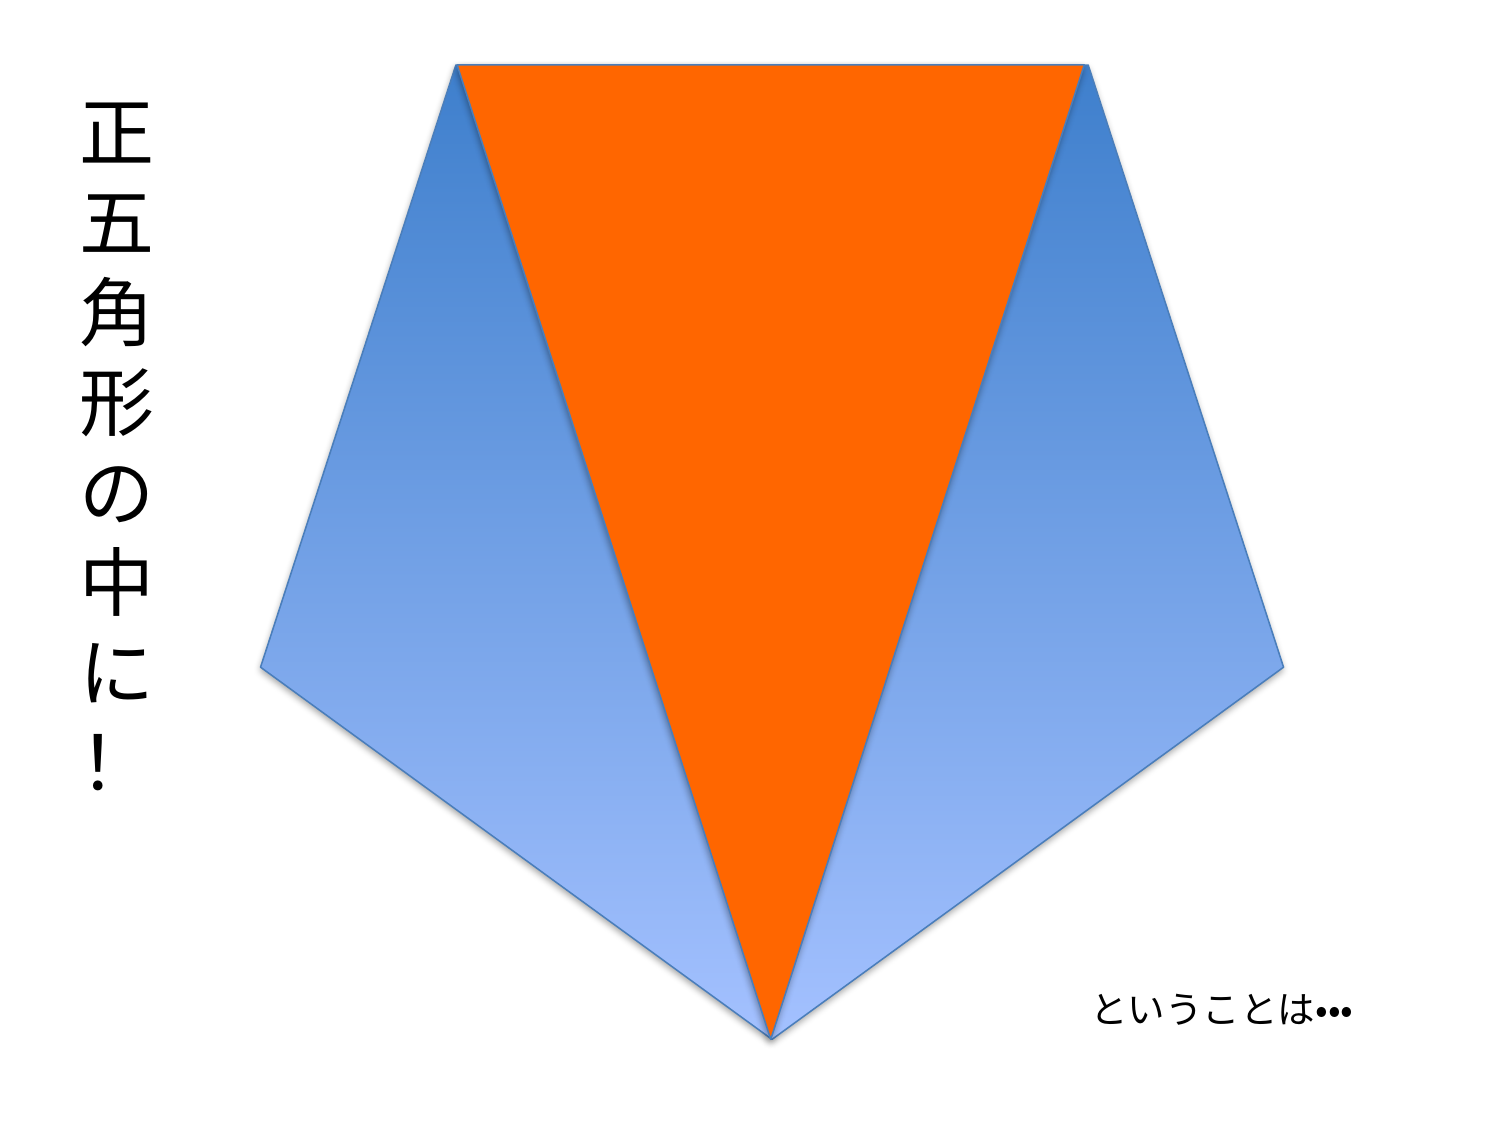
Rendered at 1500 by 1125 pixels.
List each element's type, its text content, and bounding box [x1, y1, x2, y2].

text_box [456, 64, 1085, 1041]
text_box ということは・・・ [1075, 978, 1369, 1039]
text_box [778, 64, 1285, 1036]
text_box [259, 72, 761, 1033]
text_box 正 五 角 形 の 中 に ！ [64, 78, 170, 813]
